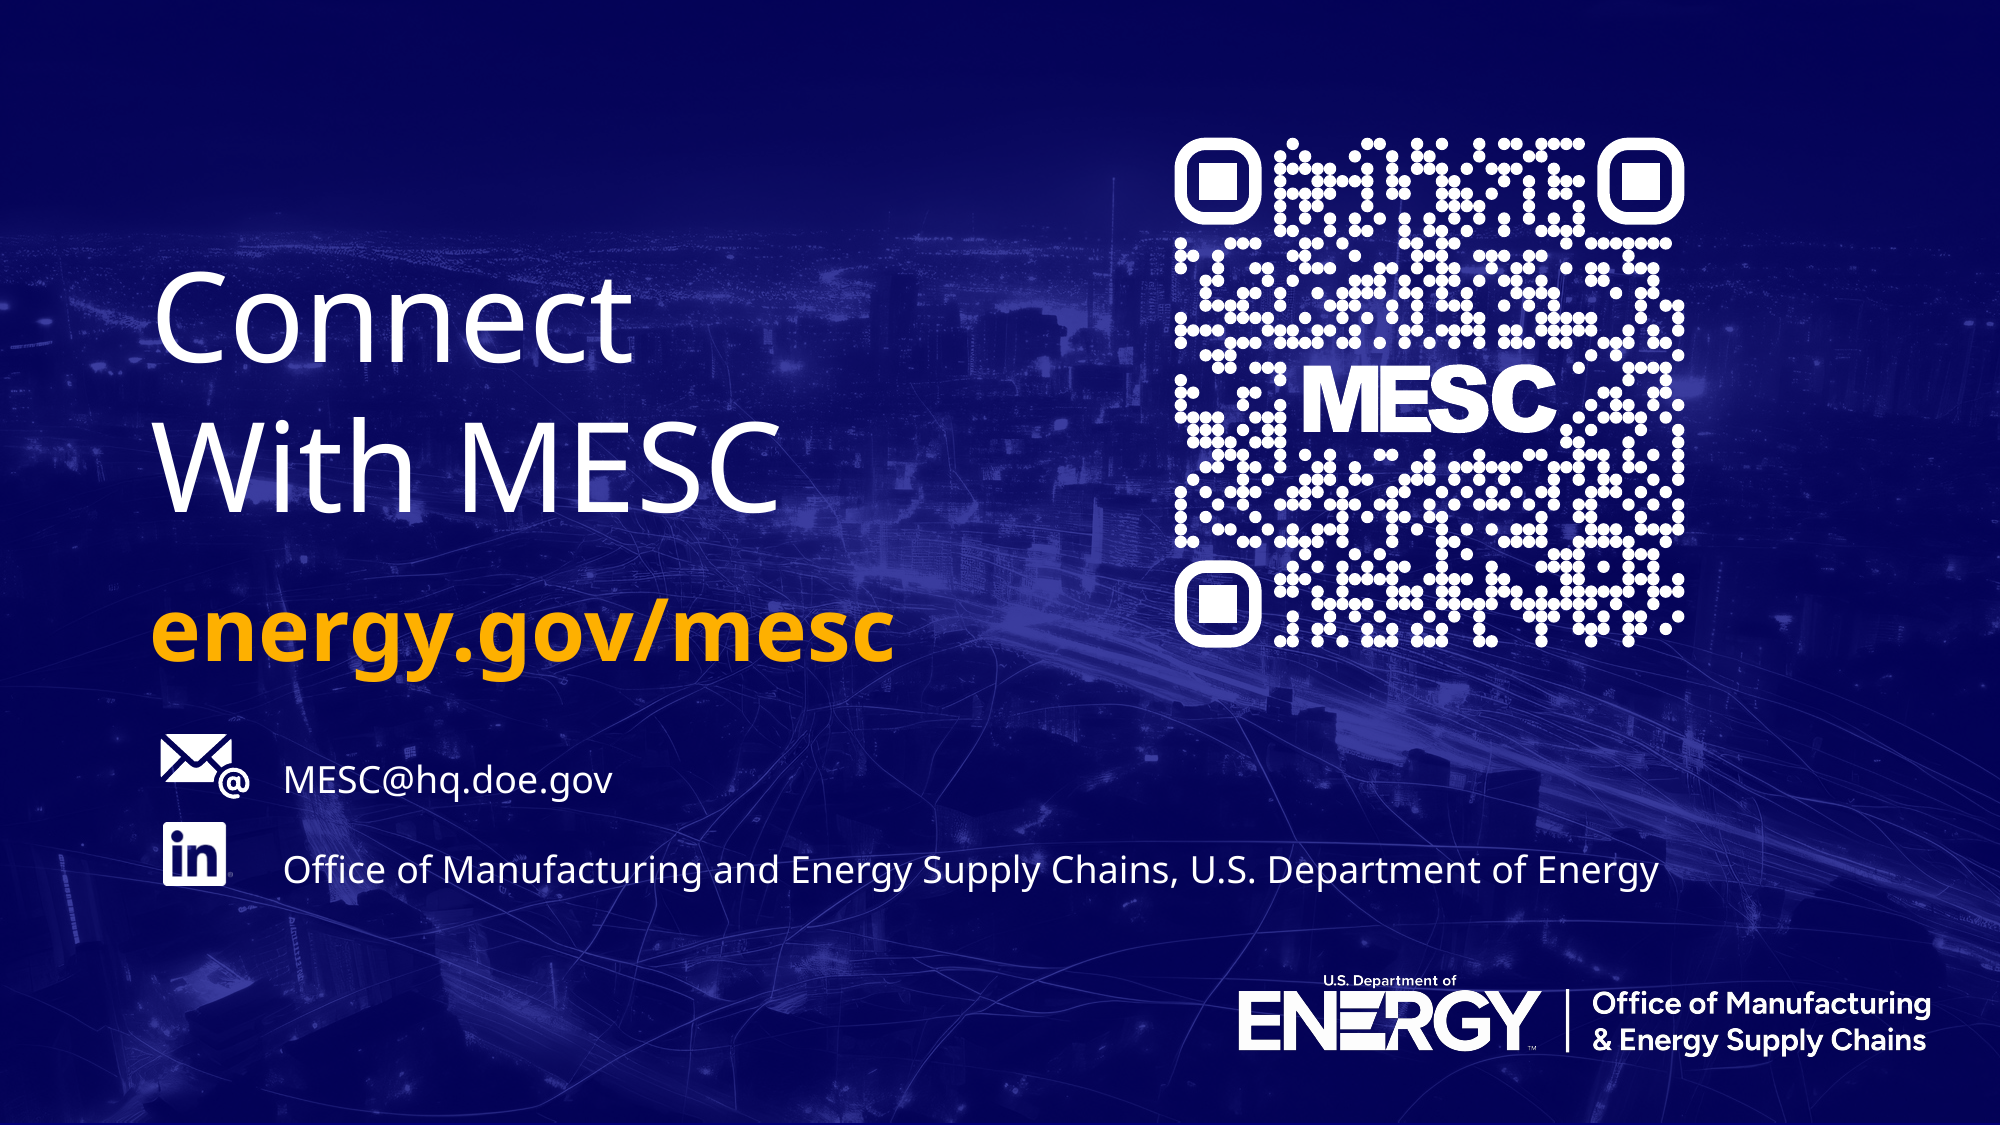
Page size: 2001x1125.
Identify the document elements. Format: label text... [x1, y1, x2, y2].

picture [163, 822, 233, 886]
picture [1223, 962, 1962, 1069]
title Connect With MESC [135, 234, 929, 538]
